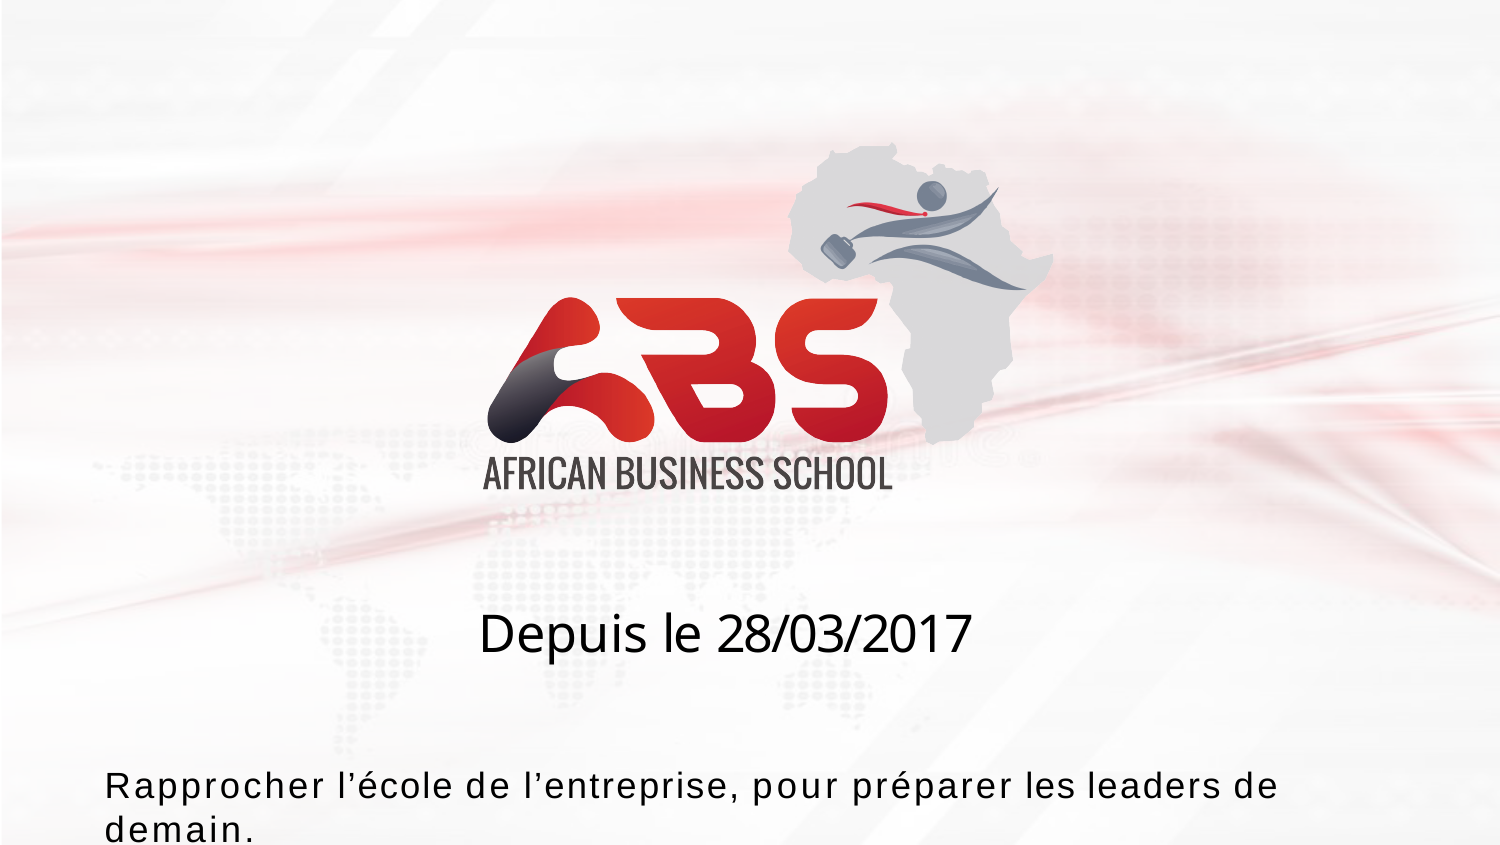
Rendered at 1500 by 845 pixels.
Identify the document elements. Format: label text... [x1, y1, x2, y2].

text_box Depuis le 28/03/2017 Rapprocher l’école de l’entreprise, pour préparer les leaders de demain. [102, 597, 1450, 845]
text_box [479, 137, 1060, 505]
text_box [1, 0, 1500, 845]
